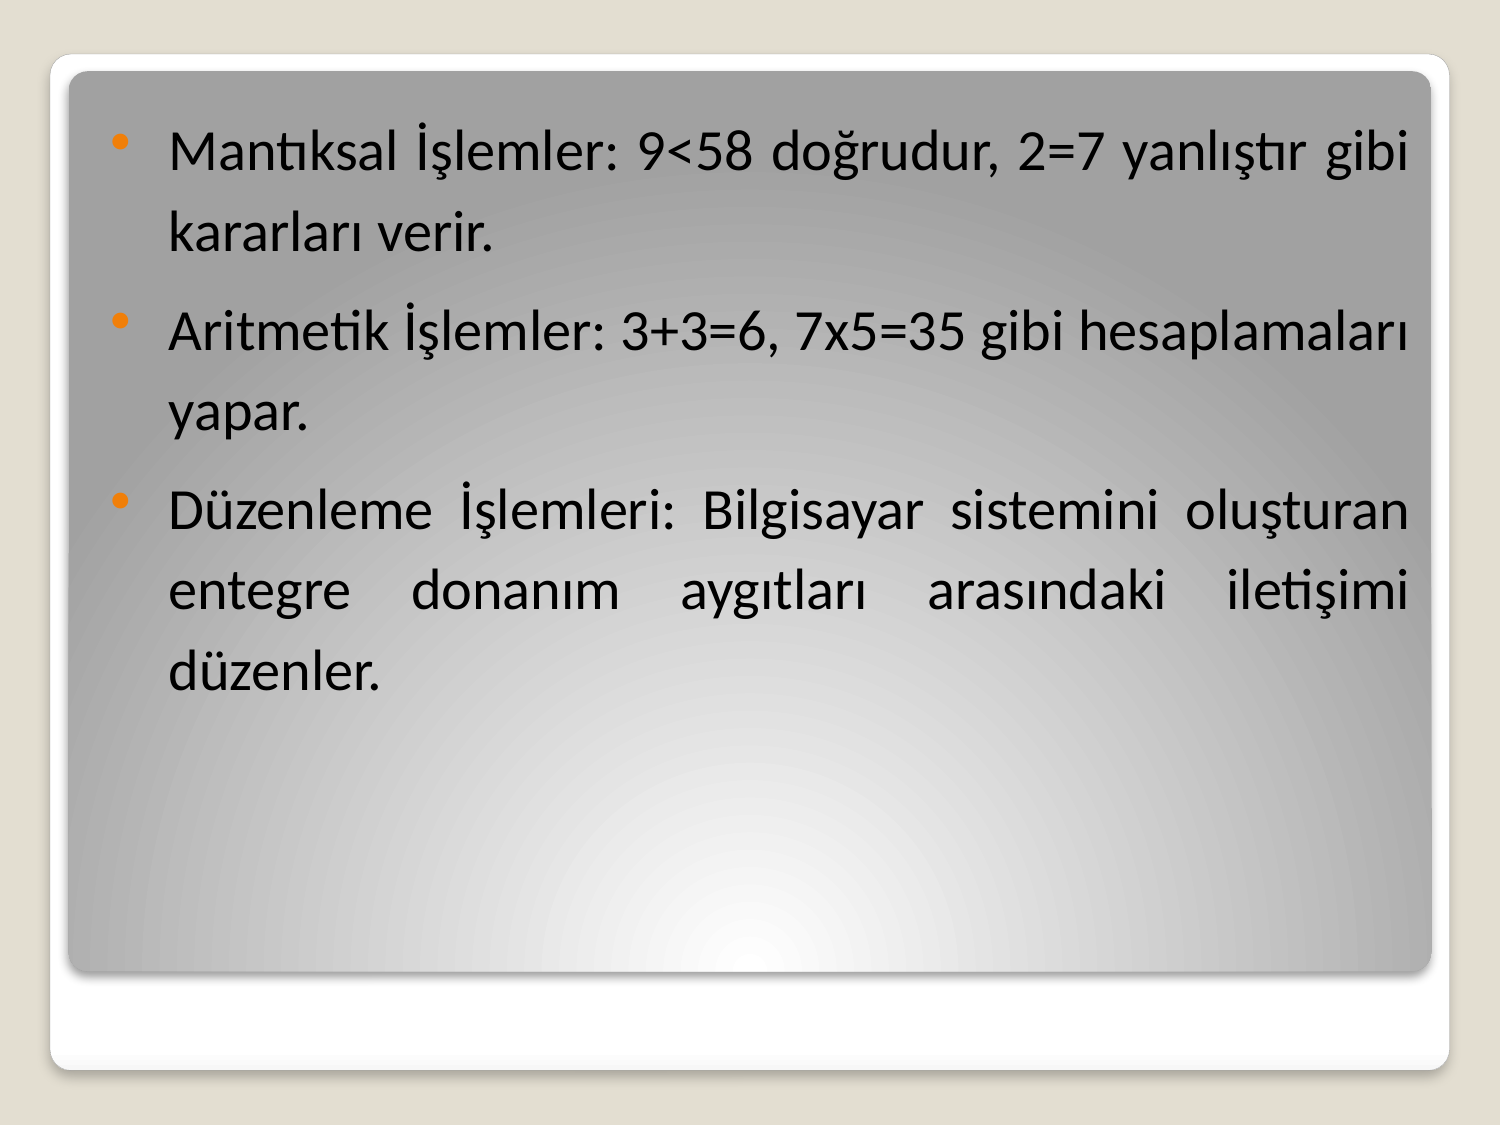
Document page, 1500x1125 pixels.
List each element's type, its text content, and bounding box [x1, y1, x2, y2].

list Mantıksal İşlemler: 9<58 doğrudur, 2=7 yanlıştır gibi kararları verir. Aritmetik İşlemler: 3+3=6, 7x5=35 gibi hesaplamaları yapar. Düzenleme İşlemleri: Bilgisayar sistemini oluşturan entegre donanım aygıtları arasındaki iletişimi düzenler. [82, 86, 1425, 774]
